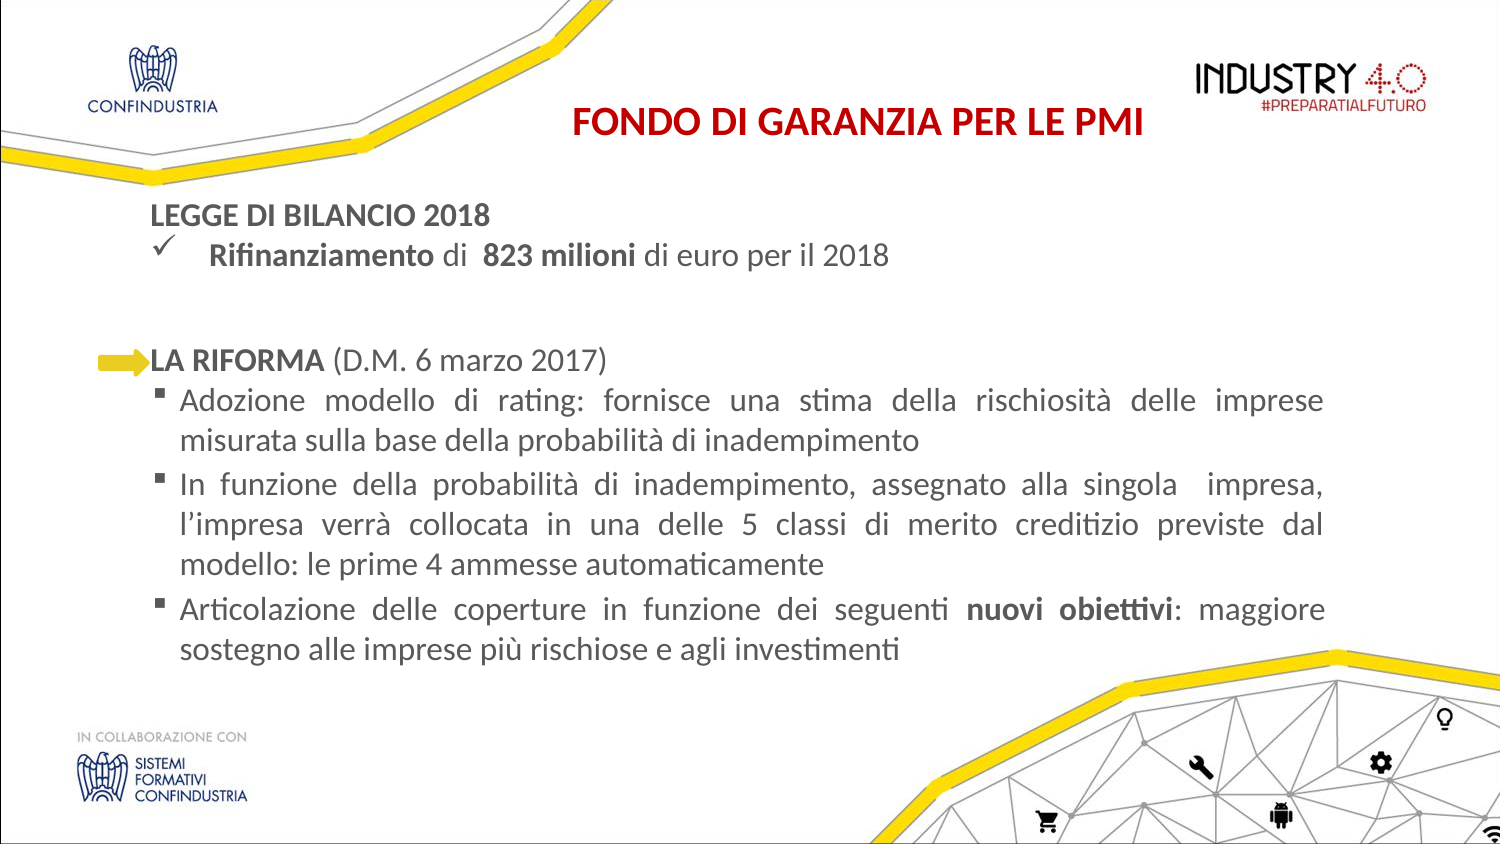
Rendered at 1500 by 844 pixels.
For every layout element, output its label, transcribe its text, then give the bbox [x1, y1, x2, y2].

picture [0, 0, 1500, 844]
text_box FONDO DI GARANZIA PER LE PMI [456, 86, 1261, 150]
text_box LEGGE DI BILANCIO 2018 Rifinanziamento di 823 milioni di euro per il 2018 LA RIFORMA (D.M. 6 marzo 2017) Adozione modello di rating: fornisce una stima della rischiosità delle imprese misurata sulla base della probabilità di inadempimento In funzione della probabilità di inadempimento, assegnato alla singola impresa, l’impresa verrà collocata in una delle 5 classi di merito creditizio previste dal modello: le prime 4 ammesse automaticamente Articolazione delle coperture in funzione dei seguenti nuovi obiettivi: maggiore sostegno alle imprese più rischiose e agli investimenti [135, 185, 1341, 720]
text_box [61, 162, 1412, 844]
text_box [100, 150, 1436, 415]
text_box [98, 349, 135, 377]
